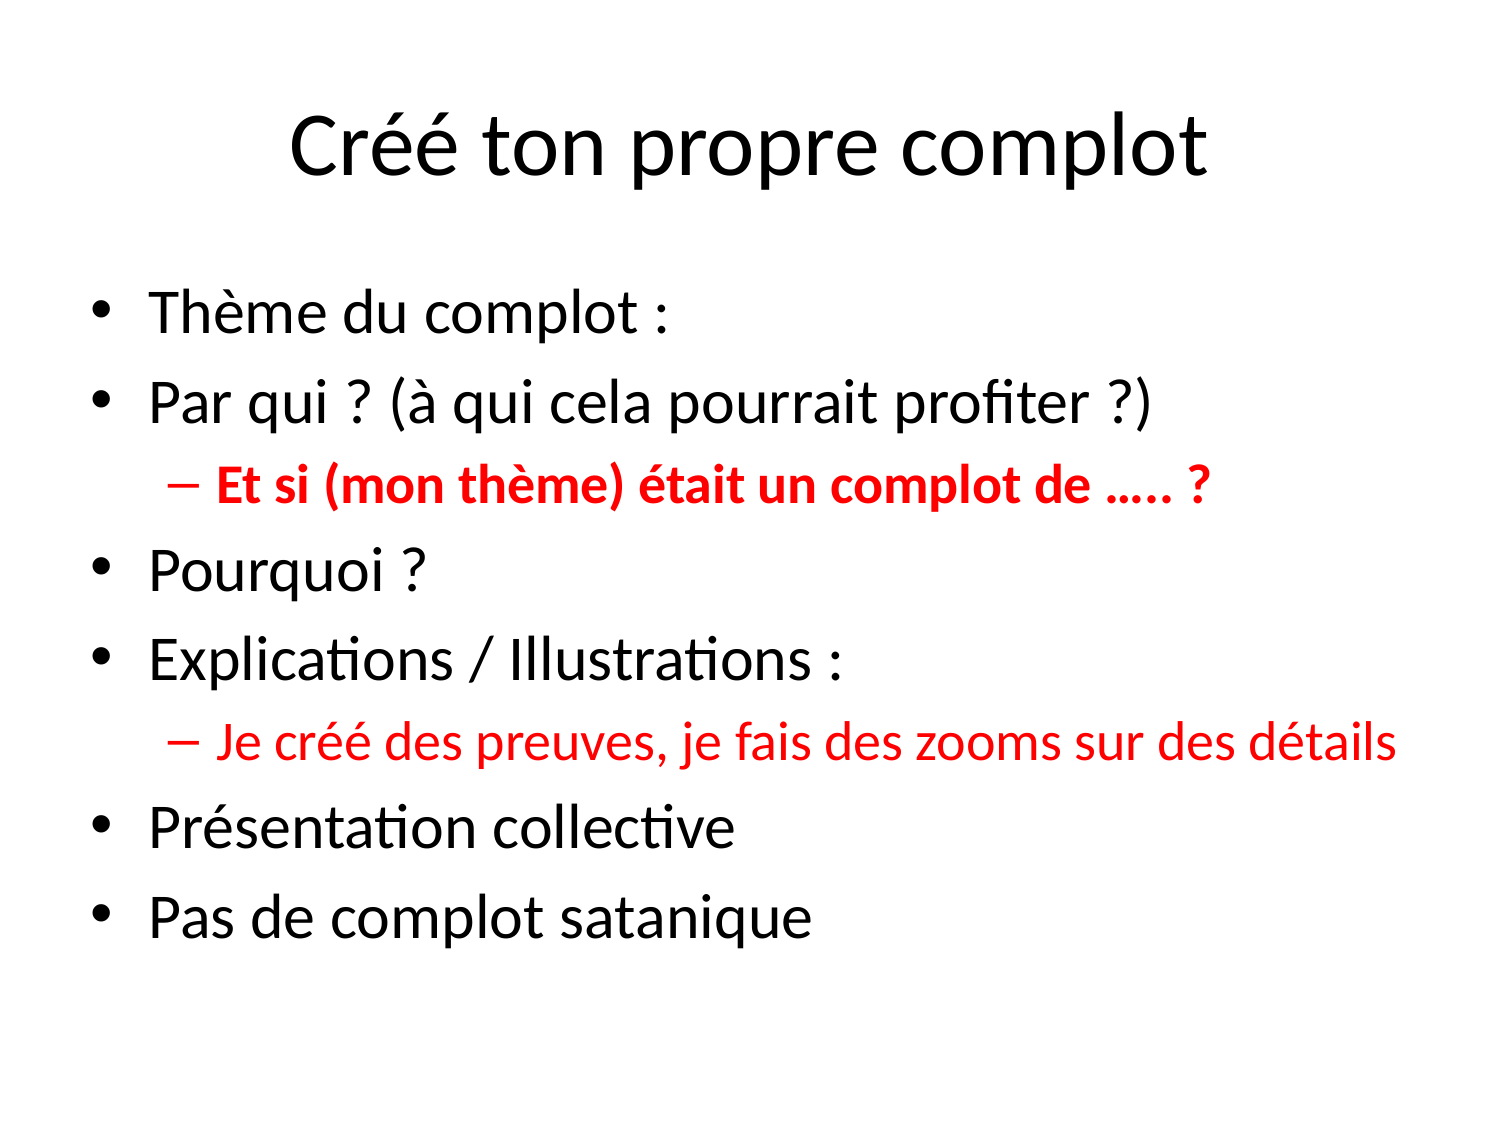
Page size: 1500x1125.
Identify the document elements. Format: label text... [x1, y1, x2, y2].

list Thème du complot : Par qui ? (à qui cela pourrait profiter ?) Et si (mon thème) était un complot de ….. ? Pourquoi ? Explications / Illustrations : Je créé des preuves, je fais des zooms sur des détails Présentation collective Pas de complot satanique [75, 262, 1425, 1005]
title Créé ton propre complot [75, 45, 1425, 233]
